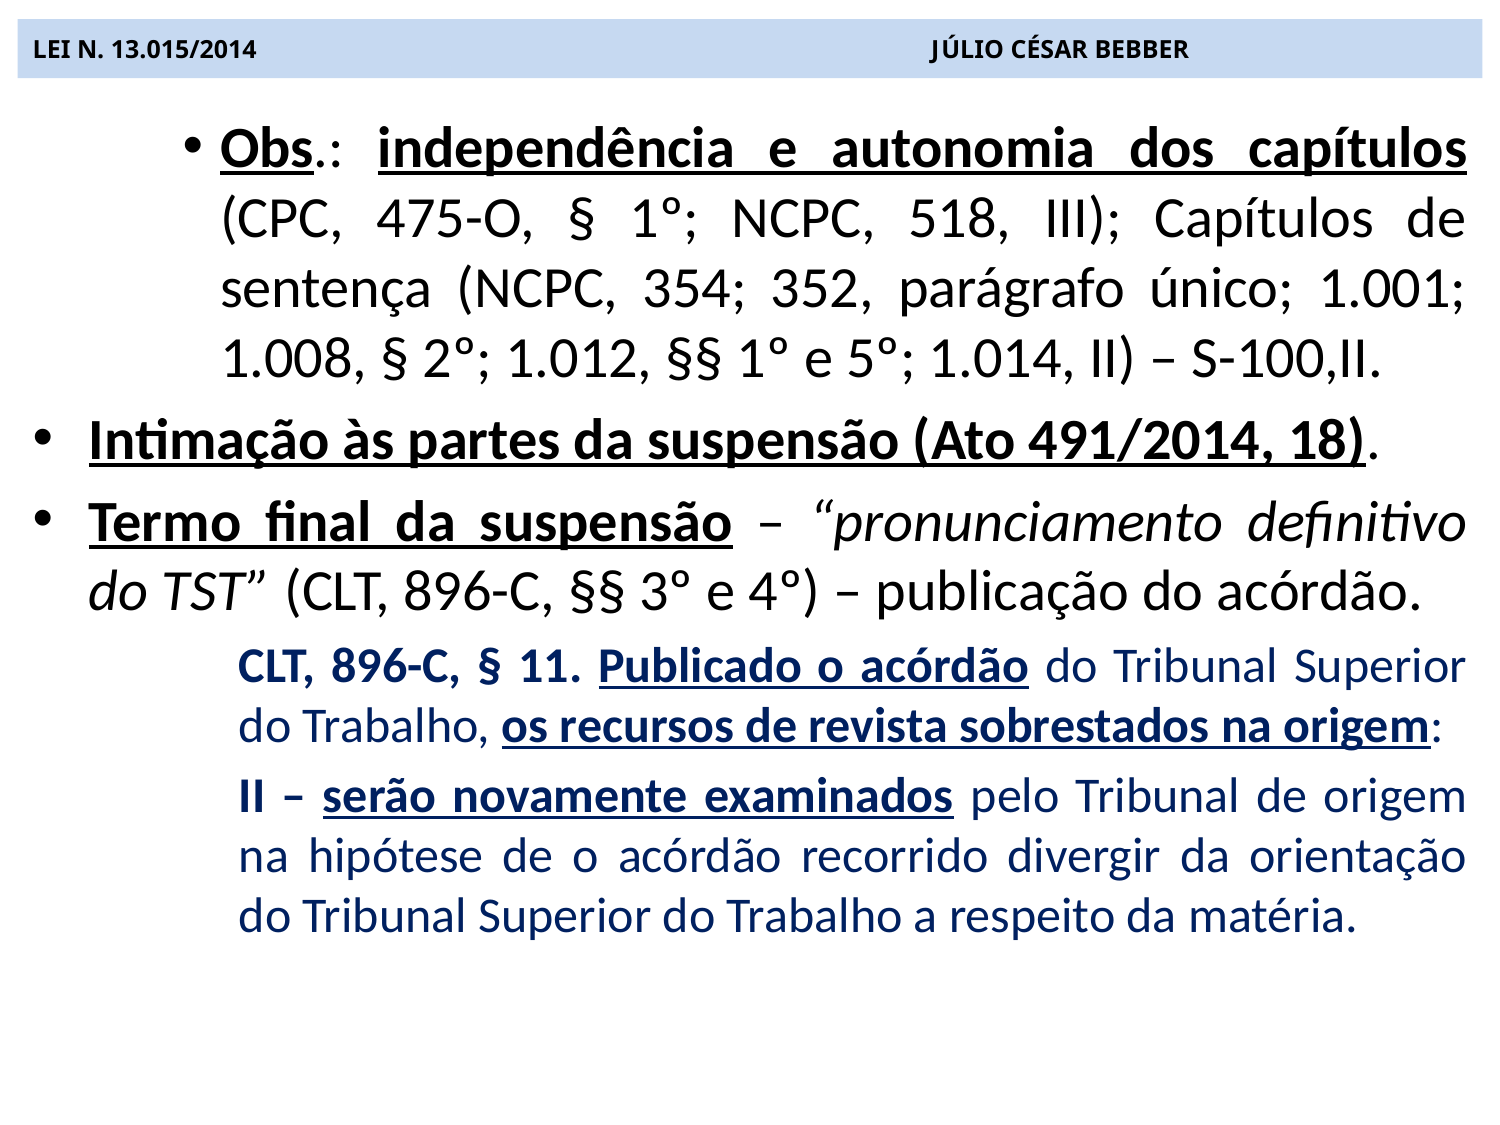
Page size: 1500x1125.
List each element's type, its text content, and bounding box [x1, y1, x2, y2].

title LEI N. 13.015/2014 JÚLIO CÉSAR BEBBER [17, 19, 1483, 79]
list Obs.: independência e autonomia dos capítulos (CPC, 475-O, § 1º; NCPC, 518, III); Capítulos de sentença (NCPC, 354; 352, parágrafo único; 1.001; 1.008, § 2º; 1.012, §§ 1º e 5º; 1.014, II) – S-100,II. Intimação às partes da suspensão (Ato 491/2014, 18). Termo final da suspensão – “pronunciamento definitivo do TST” (CLT, 896-C, §§ 3º e 4º) – publicação do acórdão. CLT, 896-C, § 11. Publicado o acórdão do Tribunal Superior do Trabalho, os recursos de revista sobrestados na origem: II – serão novamente examinados pelo Tribunal de origem na hipótese de o acórdão recorrido divergir da orientação do Tribunal Superior do Trabalho a respeito da matéria. [17, 101, 1483, 1094]
